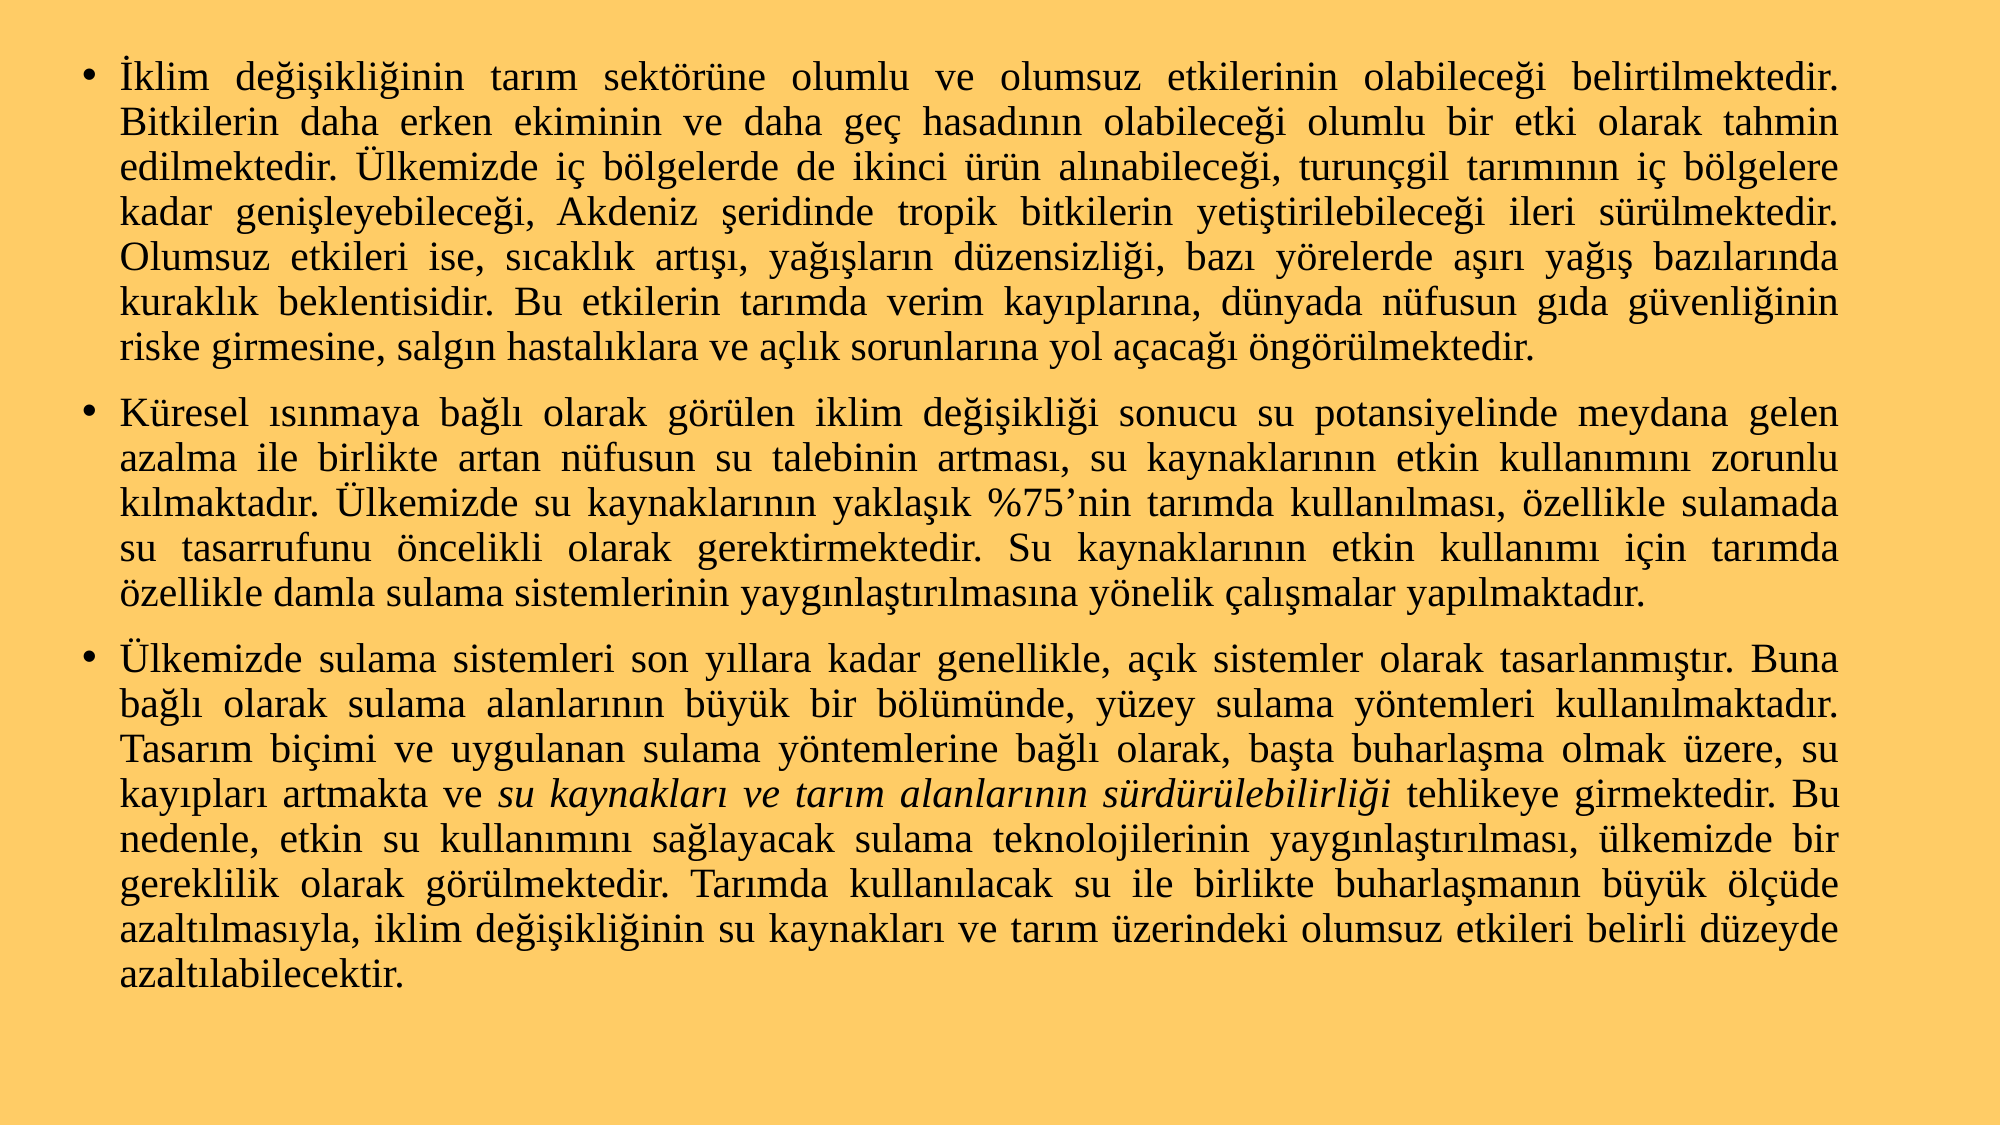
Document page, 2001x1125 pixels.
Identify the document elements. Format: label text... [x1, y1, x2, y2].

list İklim değişikliğinin tarım sektörüne olumlu ve olumsuz etkilerinin olabileceği belirtilmektedir. Bitkilerin daha erken ekiminin ve daha geç hasadının olabileceği olumlu bir etki olarak tahmin edilmektedir. Ülkemizde iç bölgelerde de ikinci ürün alınabileceği, turunçgil tarımının iç bölgelere kadar genişleyebileceği, Akdeniz şeridinde tropik bitkilerin yetiştirilebileceği ileri sürülmektedir. Olumsuz etkileri ise, sıcaklık artışı, yağışların düzensizliği, bazı yörelerde aşırı yağış bazılarında kuraklık beklentisidir. Bu etkilerin tarımda verim kayıplarına, dünyada nüfusun gıda güvenliğinin riske girmesine, salgın hastalıklara ve açlık sorunlarına yol açacağı öngörülmektedir. Küresel ısınmaya bağlı olarak görülen iklim değişikliği sonucu su potansiyelinde meydana gelen azalma ile birlikte artan nüfusun su talebinin artması, su kaynaklarının etkin kullanımını zorunlu kılmaktadır. Ülkemizde su kaynaklarının yaklaşık %75’nin tarımda kullanılması, özellikle sulamada su tasarrufunu öncelikli olarak gerektirmektedir. Su kaynaklarının etkin kullanımı için tarımda özellikle damla sulama sistemlerinin yaygınlaştırılmasına yönelik çalışmalar yapılmaktadır. Ülkemizde sulama sistemleri son yıllara kadar genellikle, açık sistemler olarak tasarlanmıştır. Buna bağlı olarak sulama alanlarının büyük bir bölümünde, yüzey sulama yöntemleri kullanılmaktadır. Tasarım biçimi ve uygulanan sulama yöntemlerine bağlı olarak, başta buharlaşma olmak üzere, su kayıpları artmakta ve su kaynakları ve tarım alanlarının sürdürülebilirliği tehlikeye girmektedir. Bu nedenle, etkin su kullanımını sağlayacak sulama teknolojilerinin yaygınlaştırılması, ülkemizde bir gereklilik olarak görülmektedir. Tarımda kullanılacak su ile birlikte buharlaşmanın büyük ölçüde azaltılmasıyla, iklim değişikliğinin su kaynakları ve tarım üzerindeki olumsuz etkileri belirli düzeyde azaltılabilecektir. [67, 47, 1856, 1093]
